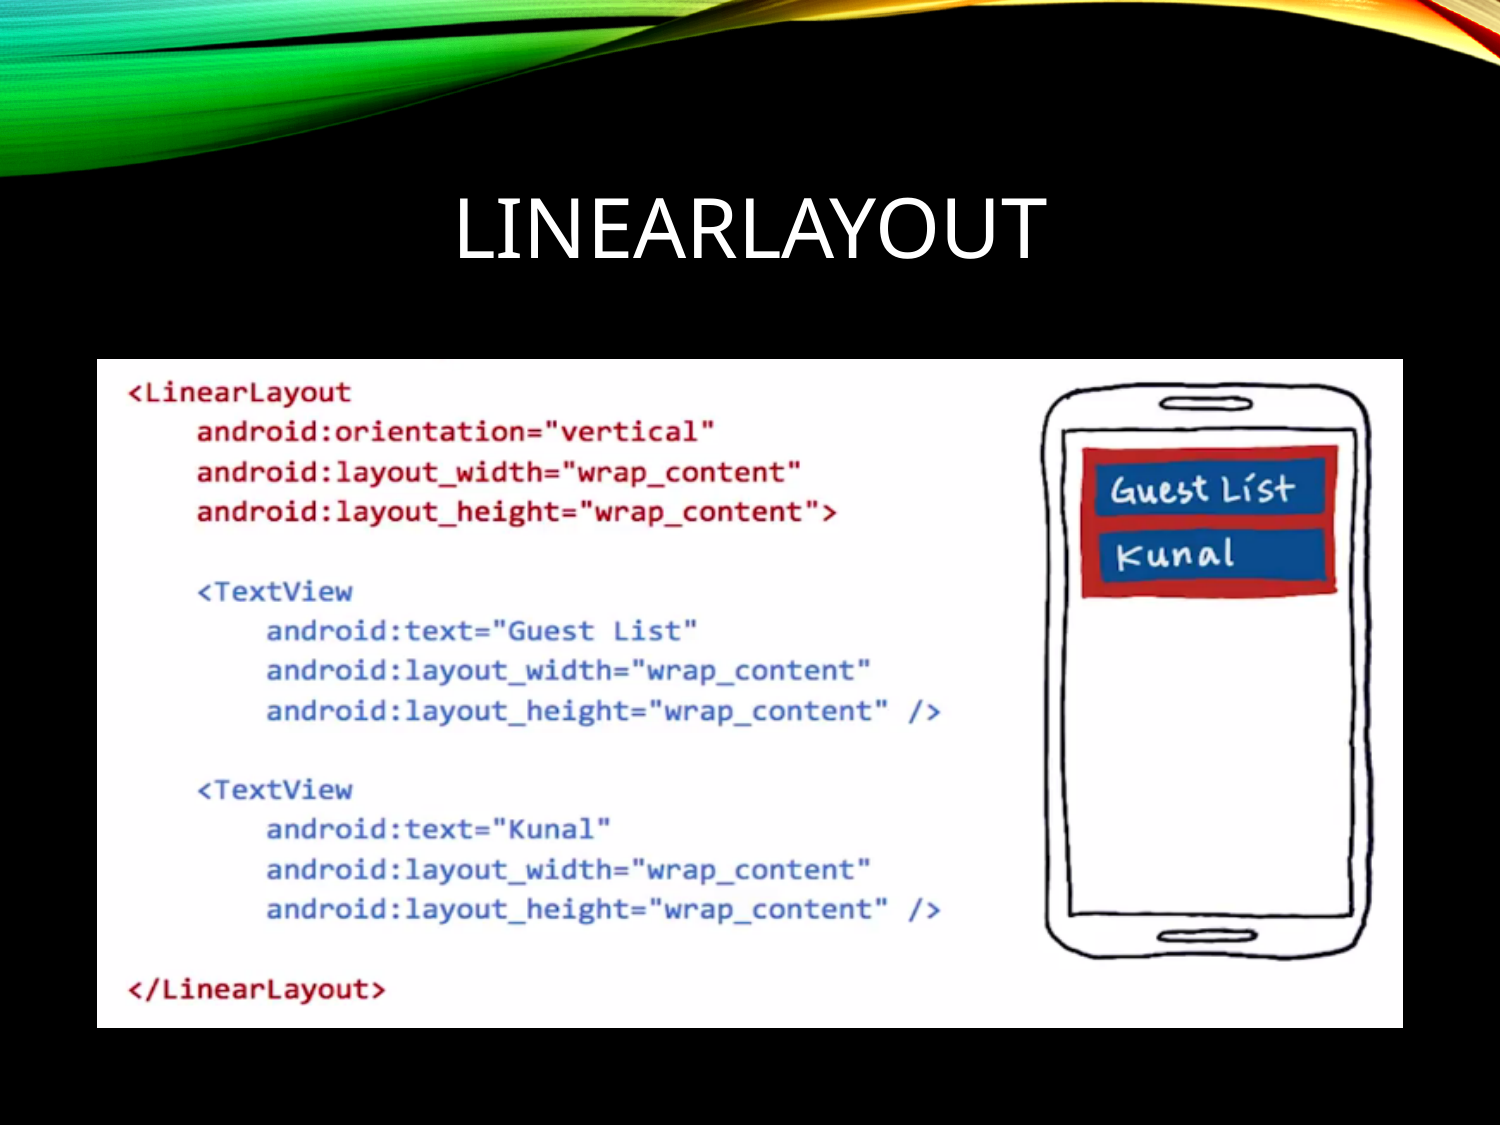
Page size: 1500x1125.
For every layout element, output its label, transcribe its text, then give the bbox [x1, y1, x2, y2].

title LinearLayout [97, 125, 1403, 338]
picture [97, 359, 1403, 1028]
picture [0, 0, 1500, 178]
